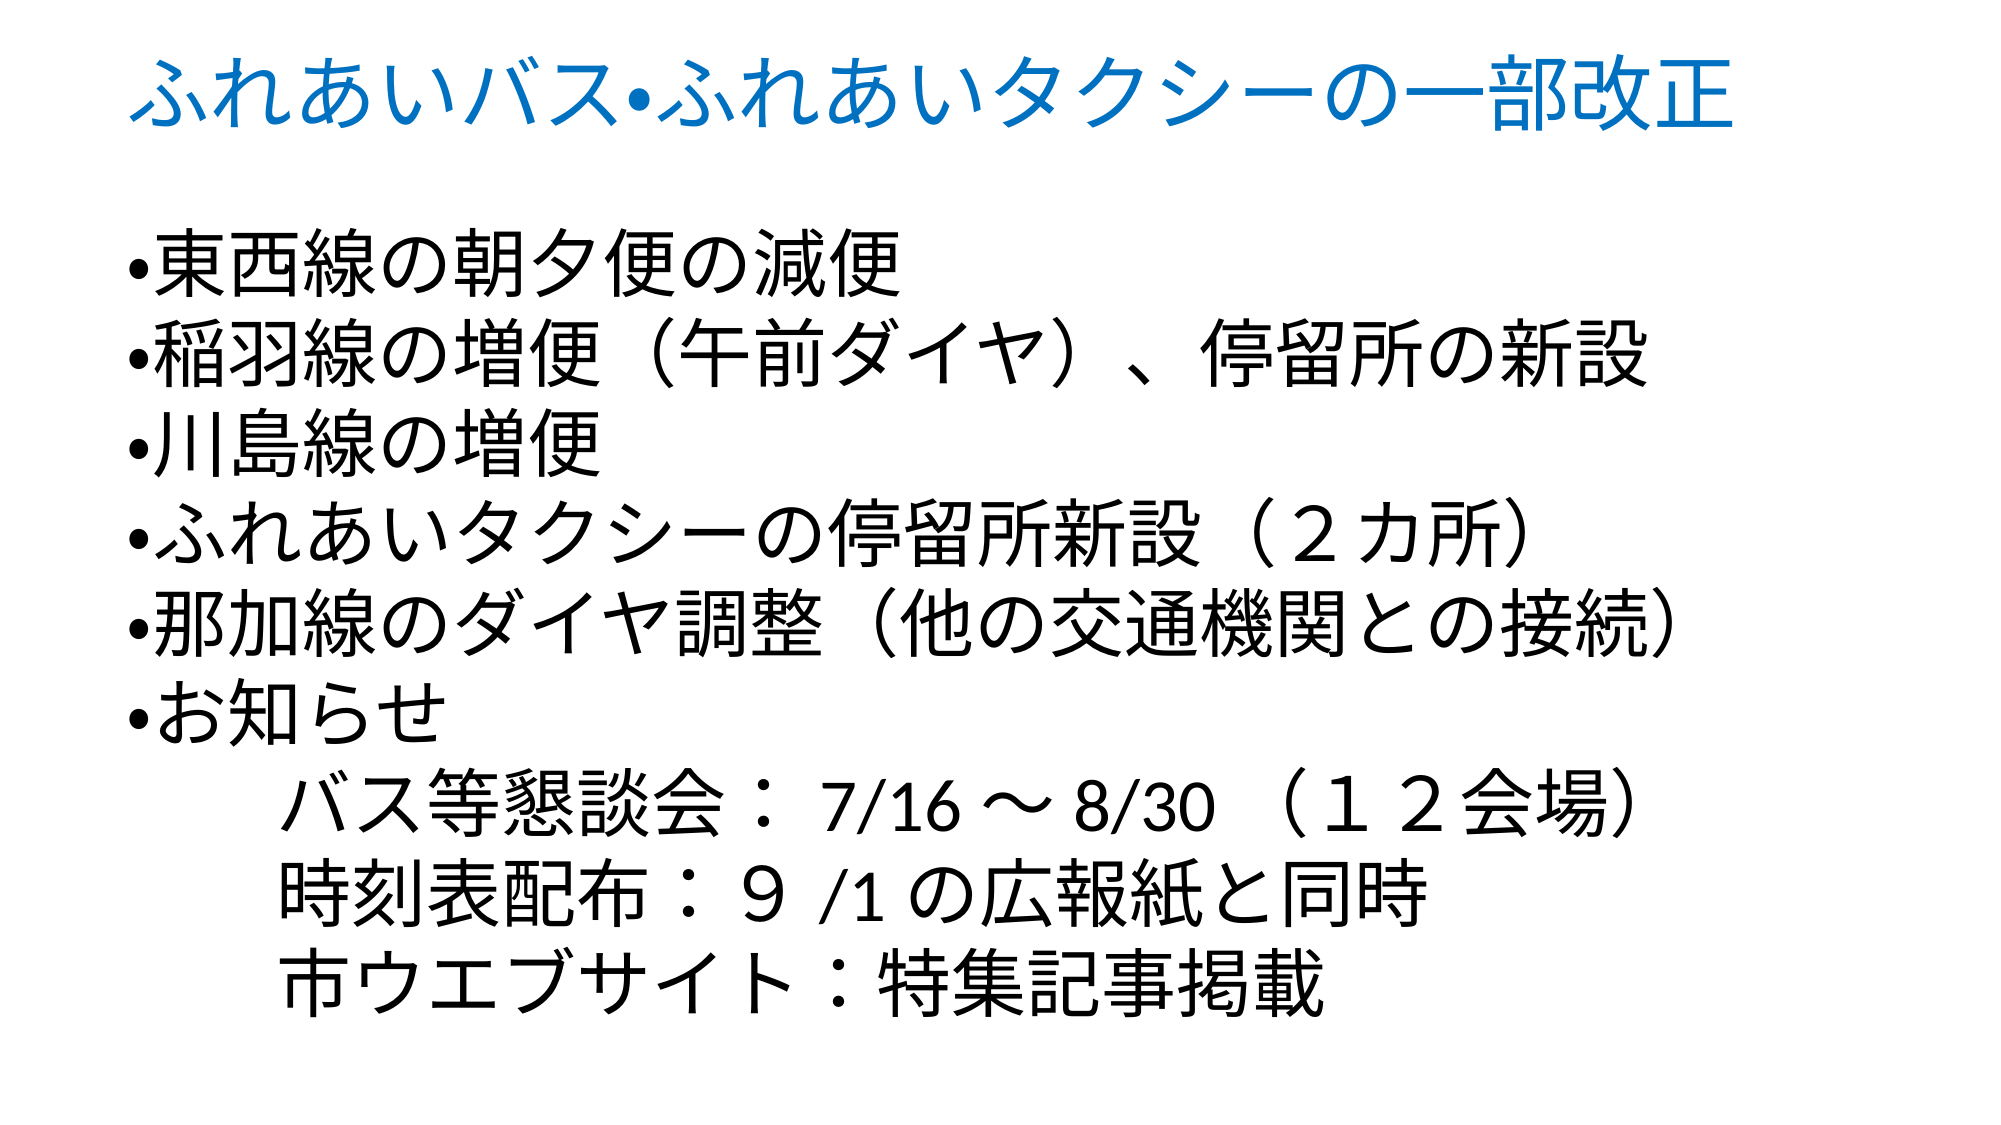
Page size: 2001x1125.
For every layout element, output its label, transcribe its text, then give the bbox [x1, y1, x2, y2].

text_box ふれあいバス・ふれあいタクシーの一部改正 [111, 33, 1771, 149]
text_box ・東西線の朝夕便の減便 ・稲羽線の増便（午前ダイヤ）、停留所の新設 ・川島線の増便 ・ふれあいタクシーの停留所新設（２カ所） ・那加線のダイヤ調整（他の交通機関との接続） ・お知らせ バス等懇談会：7/16～8/30（１２会場） 時刻表配布：９/1の広報紙と同時 市ウエブサイト：特集記事掲載 [111, 209, 1898, 1034]
